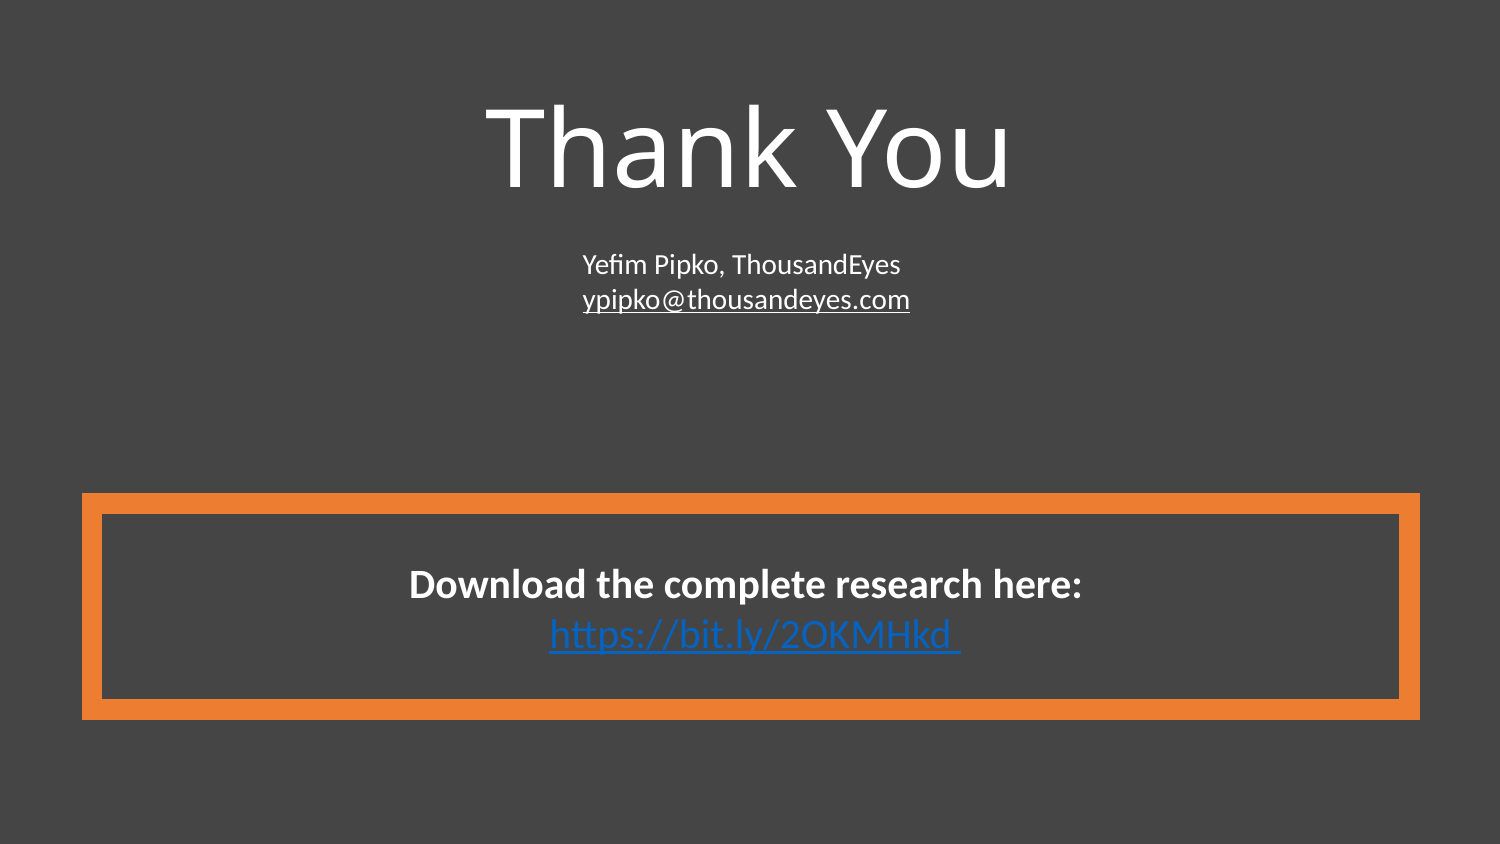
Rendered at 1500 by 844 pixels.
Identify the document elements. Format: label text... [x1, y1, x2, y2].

text_box Yefim Pipko, ThousandEyes ypipko@thousandeyes.com [567, 238, 932, 323]
title Thank You [0, 74, 1500, 231]
text_box Download the complete research here: https://bit.ly/2OKMHkd [91, 502, 1411, 710]
